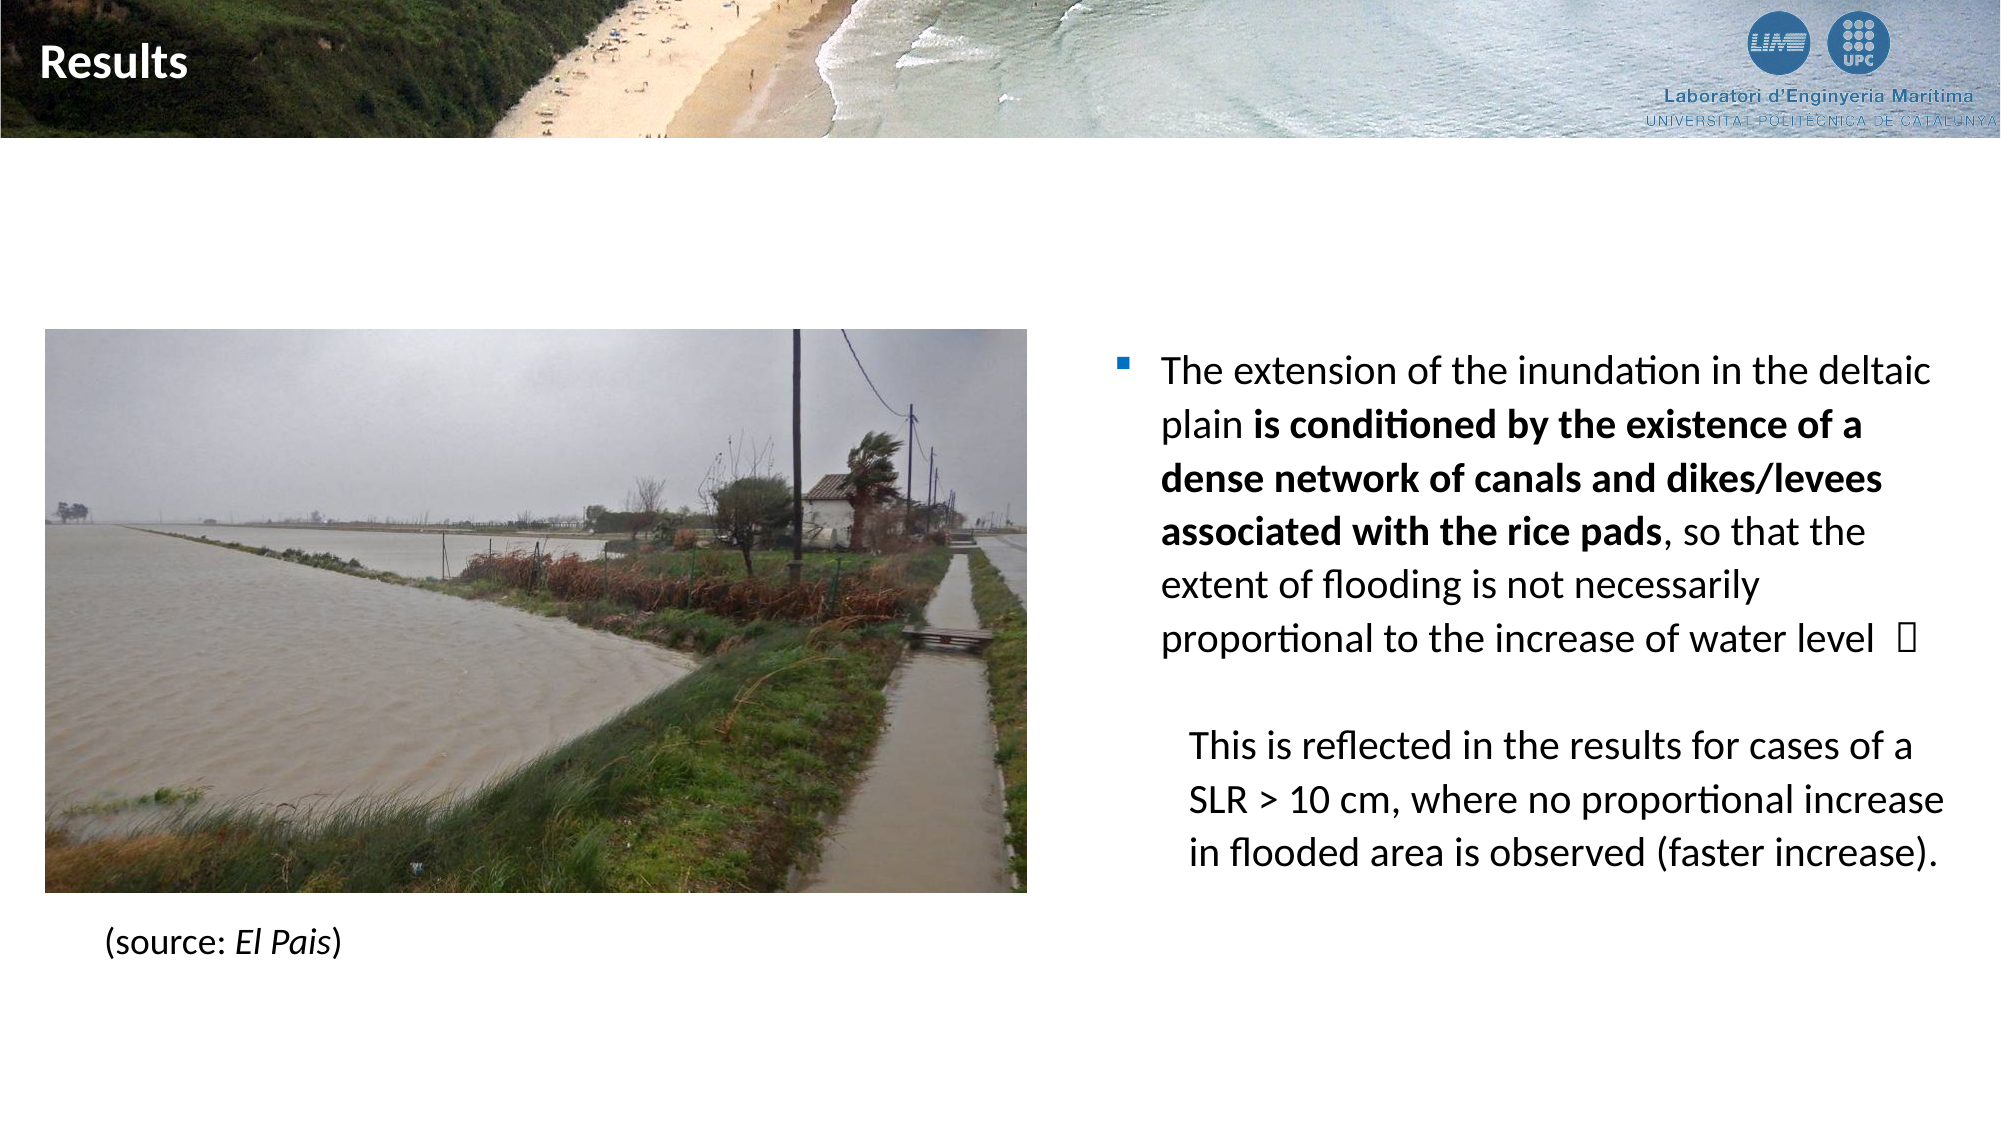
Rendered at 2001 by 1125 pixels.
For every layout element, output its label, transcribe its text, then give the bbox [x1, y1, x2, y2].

text_box Results [24, 21, 204, 96]
picture [45, 329, 1027, 893]
text_box (source: El Pais) [89, 909, 358, 969]
text_box The extension of the inundation in the deltaic plain is conditioned by the existence of a dense network of canals and dikes/levees associated with the rice pads, so that the extent of flooding is not necessarily proportional to the increase of water level  This is reflected in the results for cases of a SLR > 10 cm, where no proportional increase in flooded area is observed (faster increase). [1024, 332, 1975, 936]
picture [0, 0, 2001, 138]
